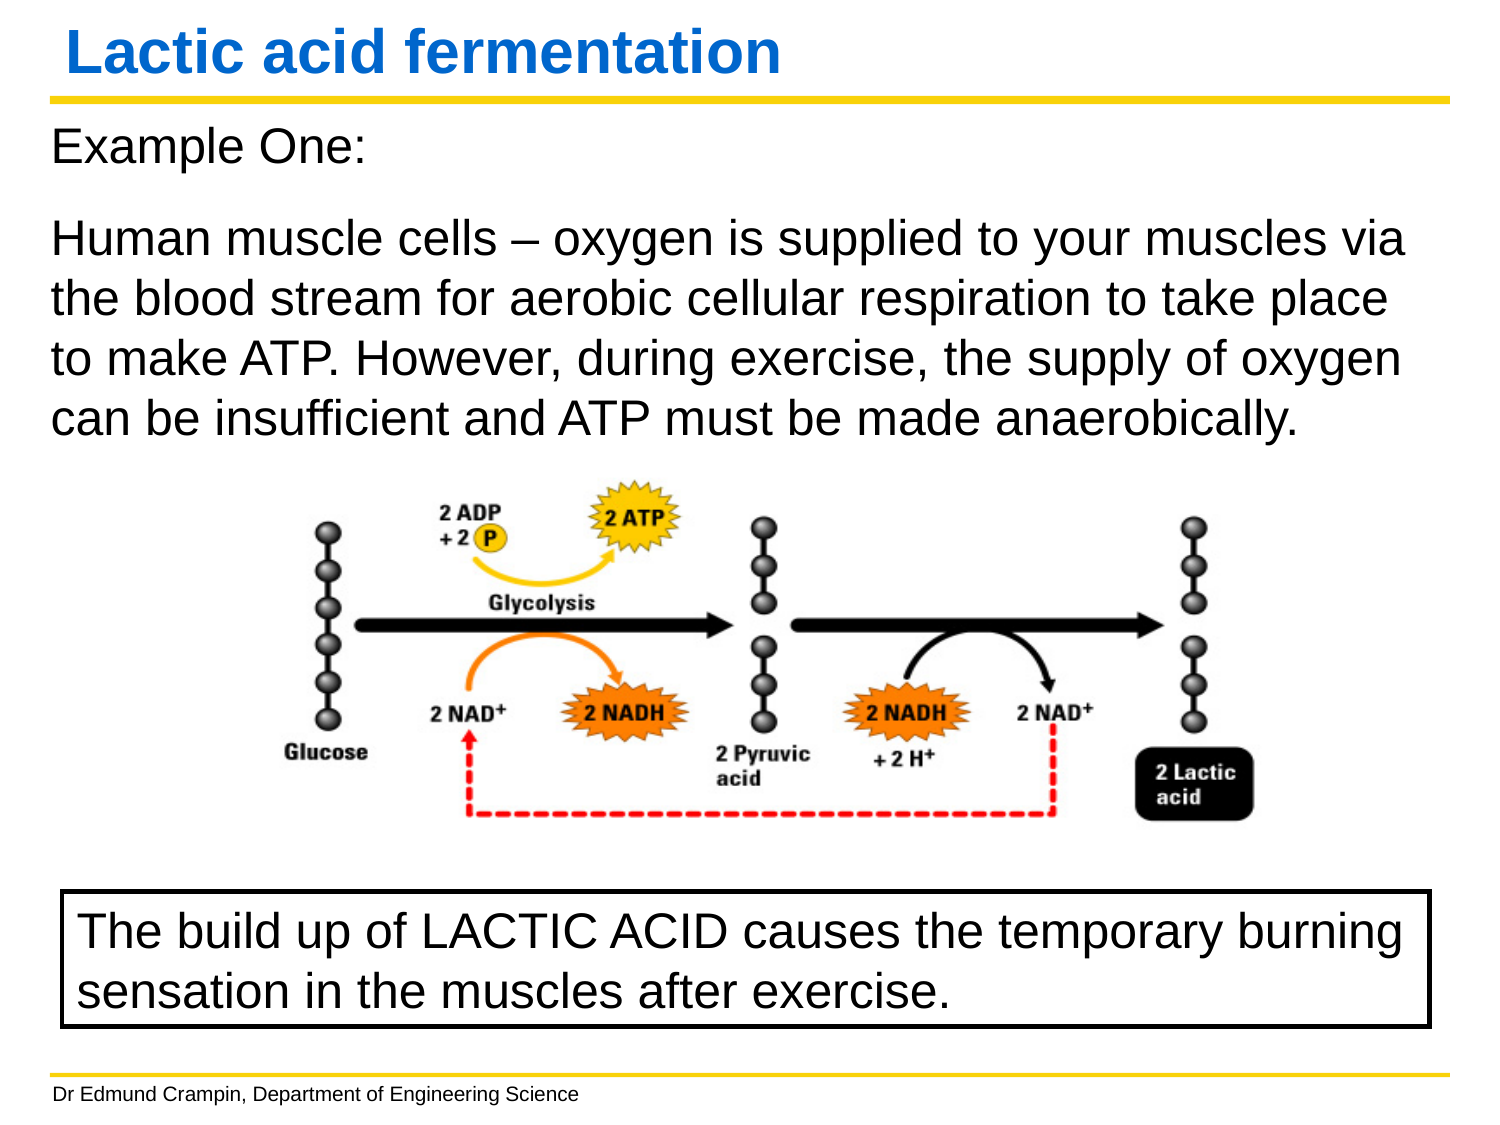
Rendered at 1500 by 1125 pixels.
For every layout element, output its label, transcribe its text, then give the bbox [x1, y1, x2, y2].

text_box Example One: Human muscle cells – oxygen is supplied to your muscles via the blood stream for aerobic cellular respiration to take place to make ATP. However, during exercise, the supply of oxygen can be insufficient and ATP must be made anaerobically. [35, 105, 1447, 454]
text_box The build up of LACTIC ACID causes the temporary burning sensation in the muscles after exercise. [61, 891, 1430, 1027]
picture [266, 466, 1273, 839]
title Lactic acid fermentation [49, 12, 1451, 98]
